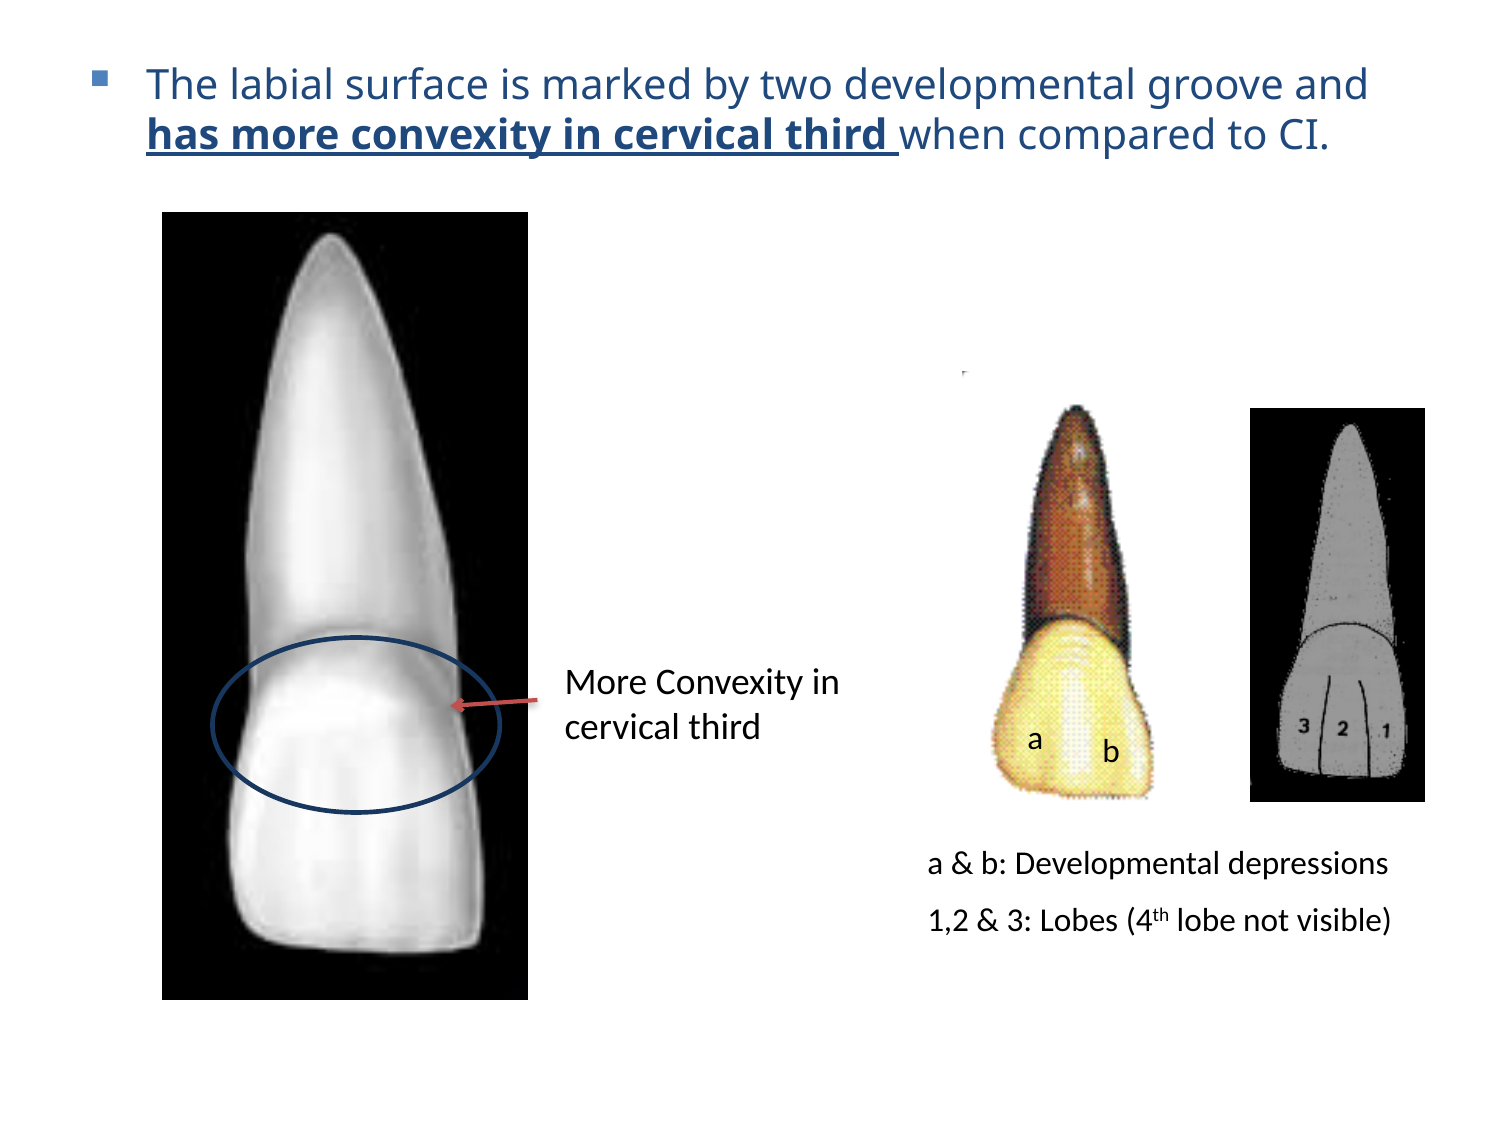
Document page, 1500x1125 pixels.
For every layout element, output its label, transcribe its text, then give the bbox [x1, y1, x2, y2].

text_box The labial surface is marked by two developmental groove and has more convexity in cervical third when compared to CI. [74, 50, 1425, 238]
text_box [162, 212, 913, 1001]
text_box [912, 371, 1500, 951]
